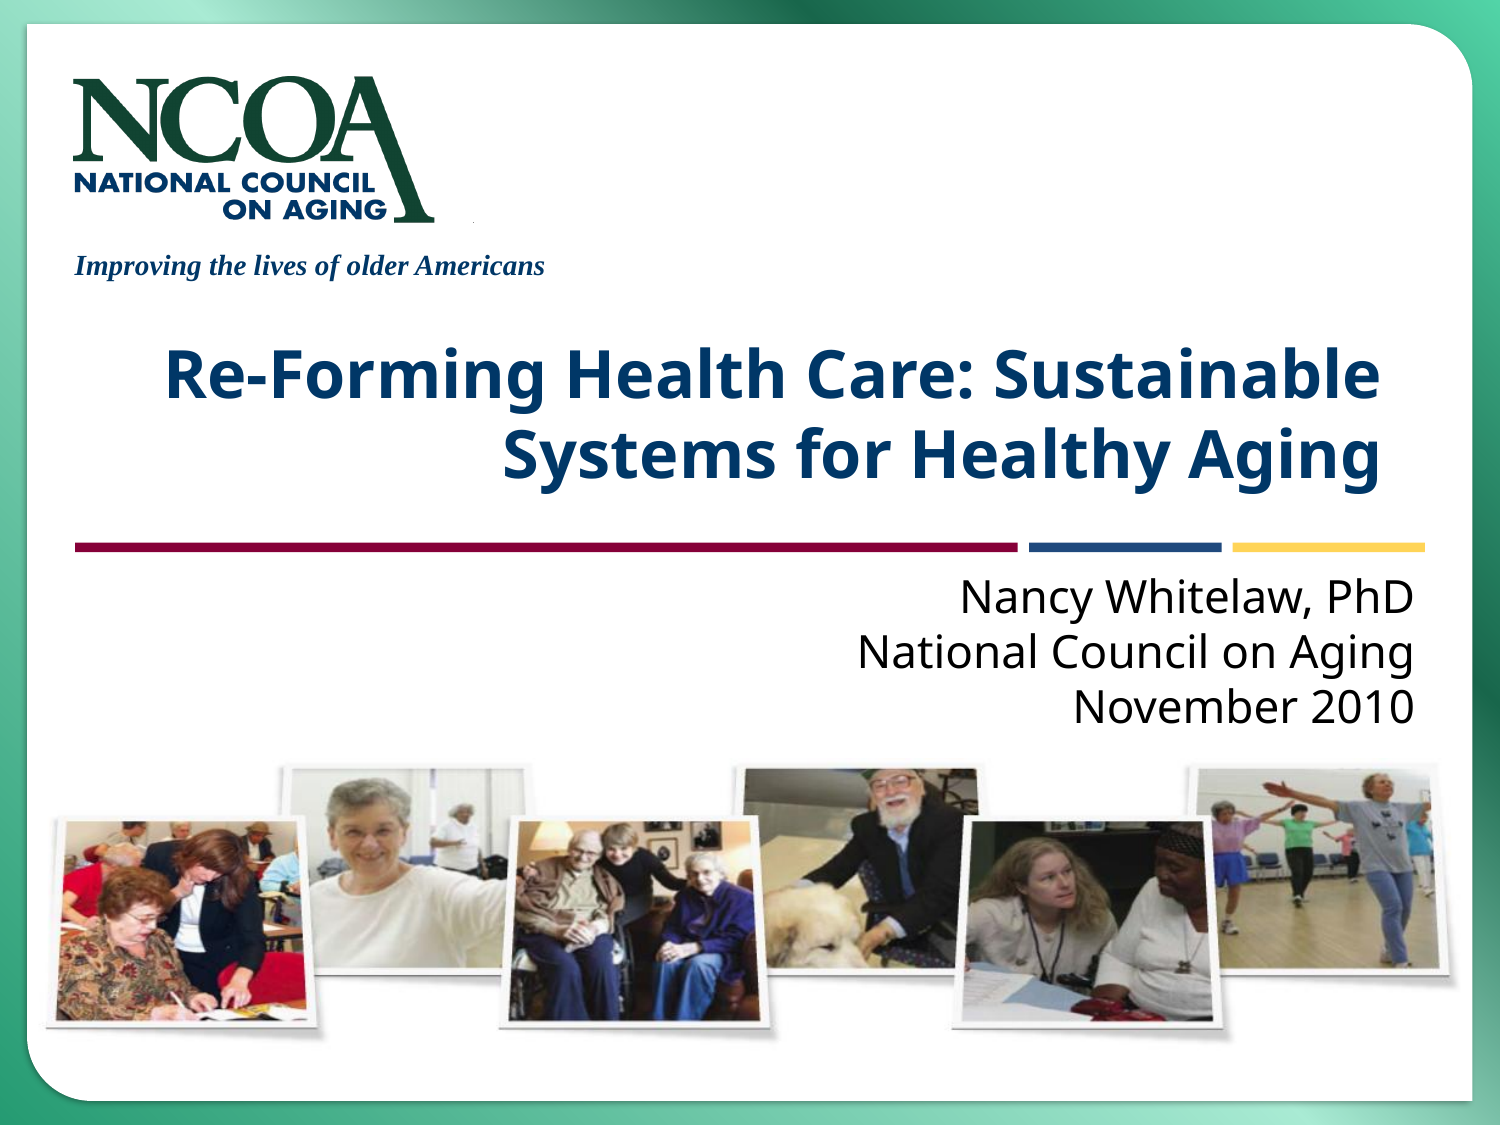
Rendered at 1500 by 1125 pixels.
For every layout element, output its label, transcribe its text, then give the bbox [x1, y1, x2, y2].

picture [0, 0, 1500, 1125]
text_box Nancy Whitelaw, PhD National Council on Aging November 2010 [442, 560, 1431, 741]
text_box Re-Forming Health Care: Sustainable Systems for Healthy Aging [99, 324, 1398, 500]
